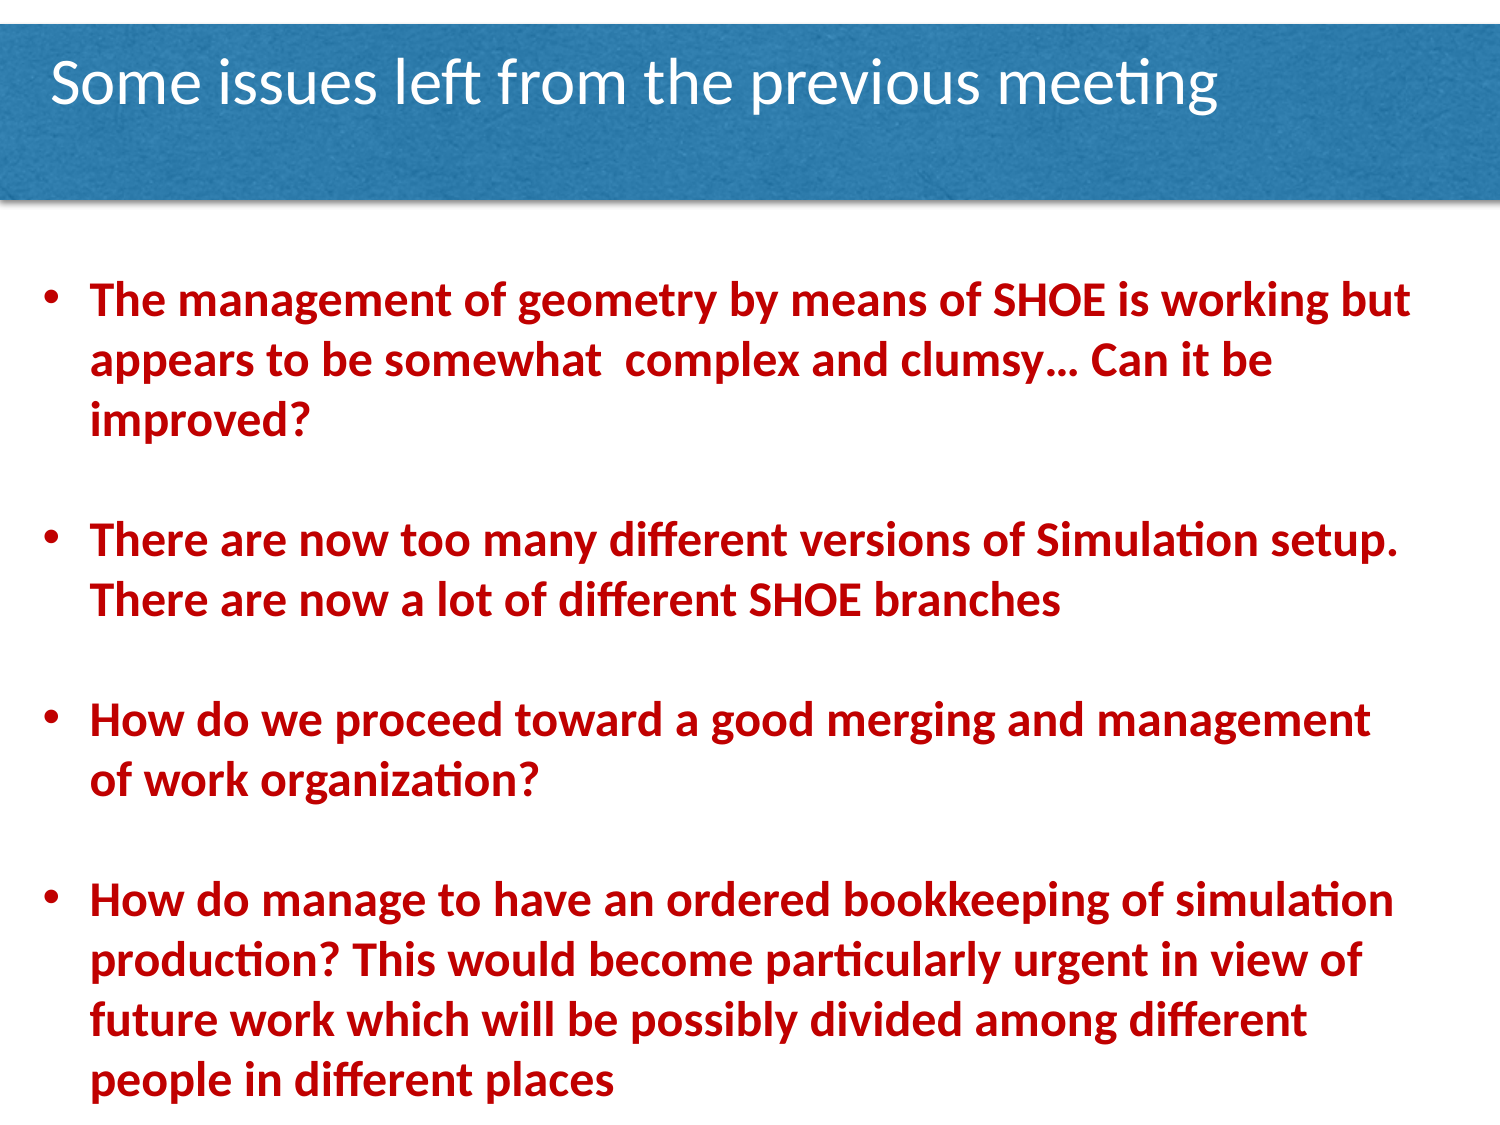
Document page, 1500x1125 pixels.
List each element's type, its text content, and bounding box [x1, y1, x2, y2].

title Some issues left from the previous meeting [50, 37, 1441, 119]
text_box The management of geometry by means of SHOE is working but appears to be somewhat complex and clumsy… Can it be improved? There are now too many different versions of Simulation setup. There are now a lot of different SHOE branches How do we proceed toward a good merging and management of work organization? How do manage to have an ordered bookkeeping of simulation production? This would become particularly urgent in view of future work which will be possibly divided among different people in different places [27, 199, 1441, 1114]
text_box [0, 24, 1500, 200]
